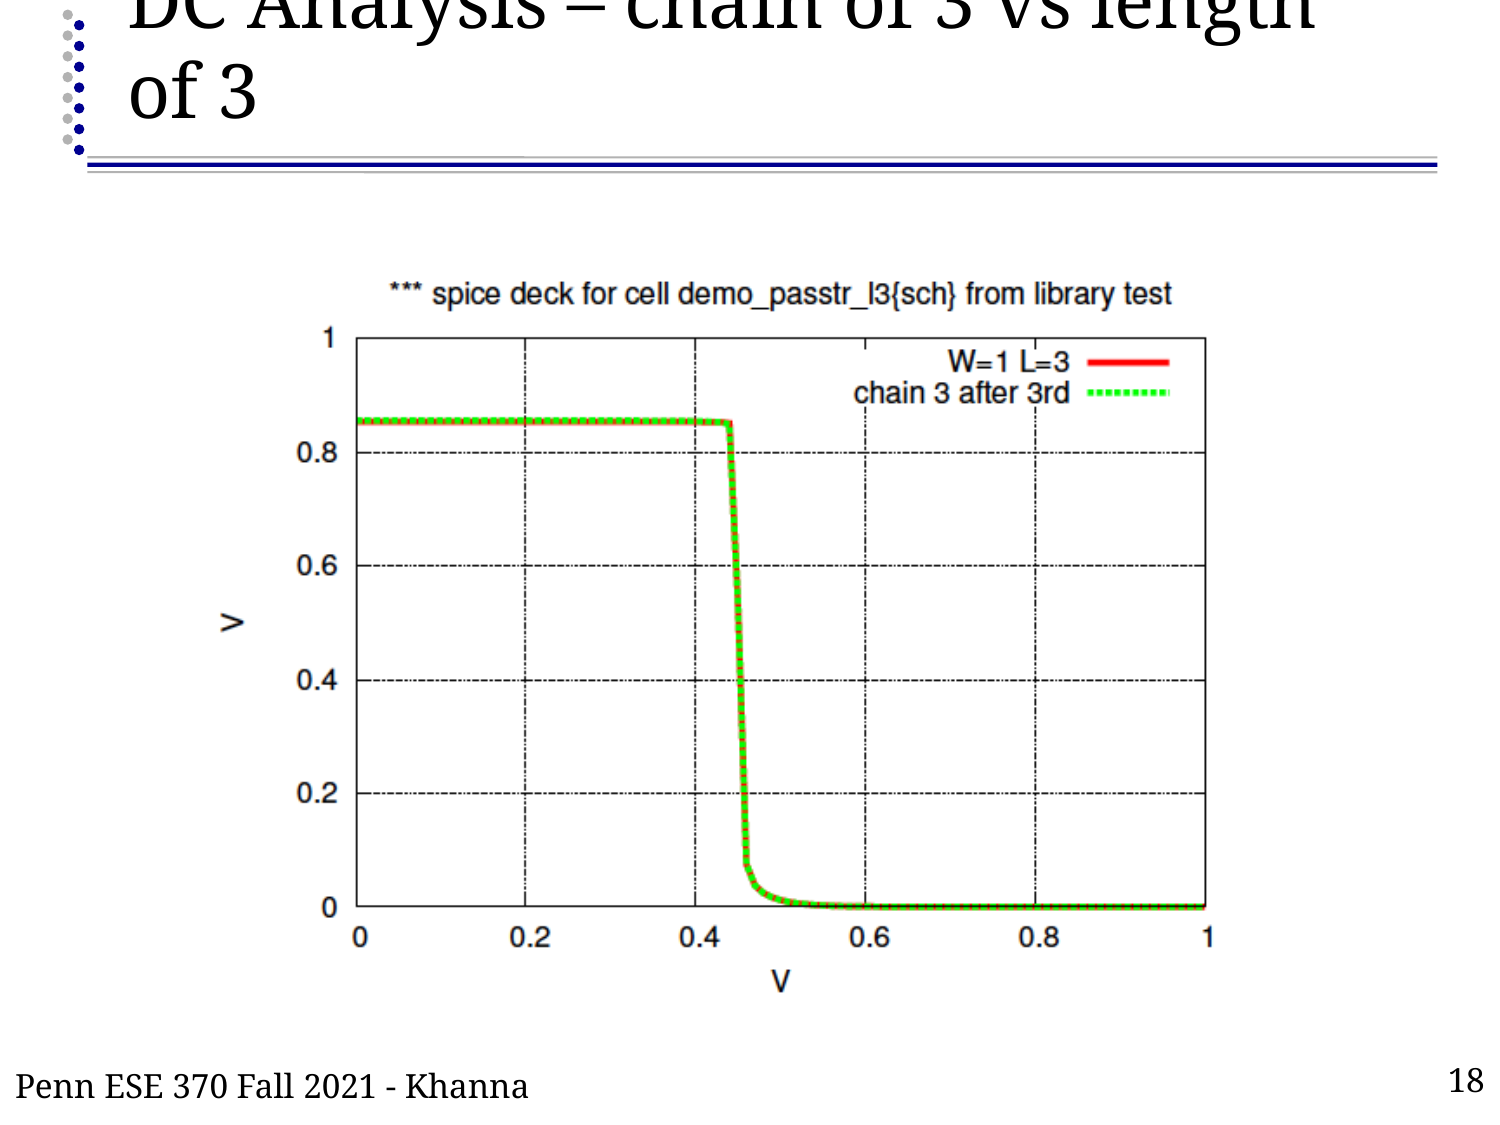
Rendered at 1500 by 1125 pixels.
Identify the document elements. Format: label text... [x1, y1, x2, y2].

slide_number 18 [1187, 1037, 1500, 1113]
title DC Analysis – chain of 3 vs length of 3 [112, 16, 1391, 142]
footer Penn ESE 370 Fall 2021 - Khanna [0, 1037, 813, 1113]
picture [174, 249, 1251, 1003]
